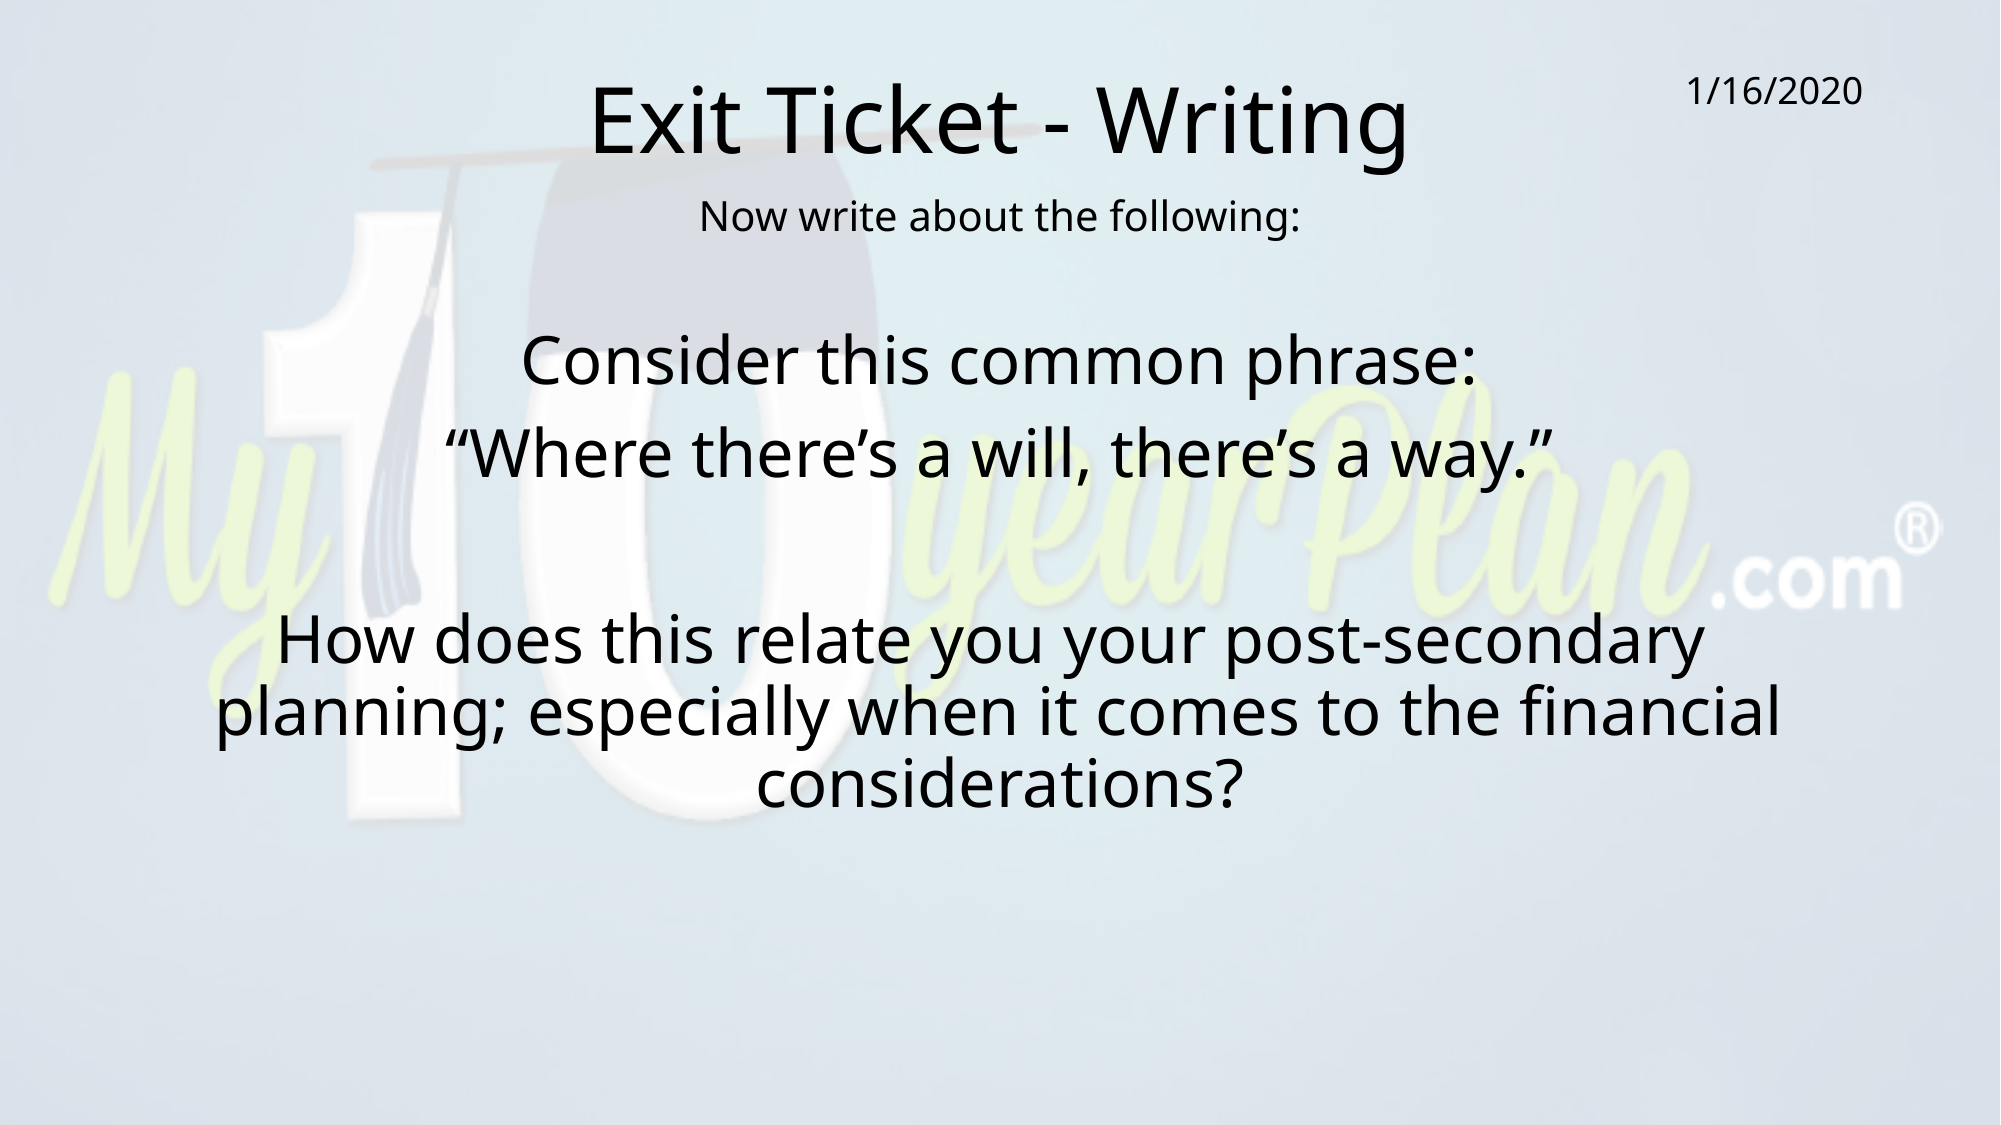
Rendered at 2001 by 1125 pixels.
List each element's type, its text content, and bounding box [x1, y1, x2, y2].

text_box 1/16/2020 [1607, 59, 1942, 120]
title Exit Ticket - Writing [137, 59, 1863, 187]
list Now write about the following: Consider this common phrase: “Where there’s a will, there’s a way.” How does this relate you your post-secondary planning; especially when it comes to the financial considerations? [137, 187, 1863, 1014]
